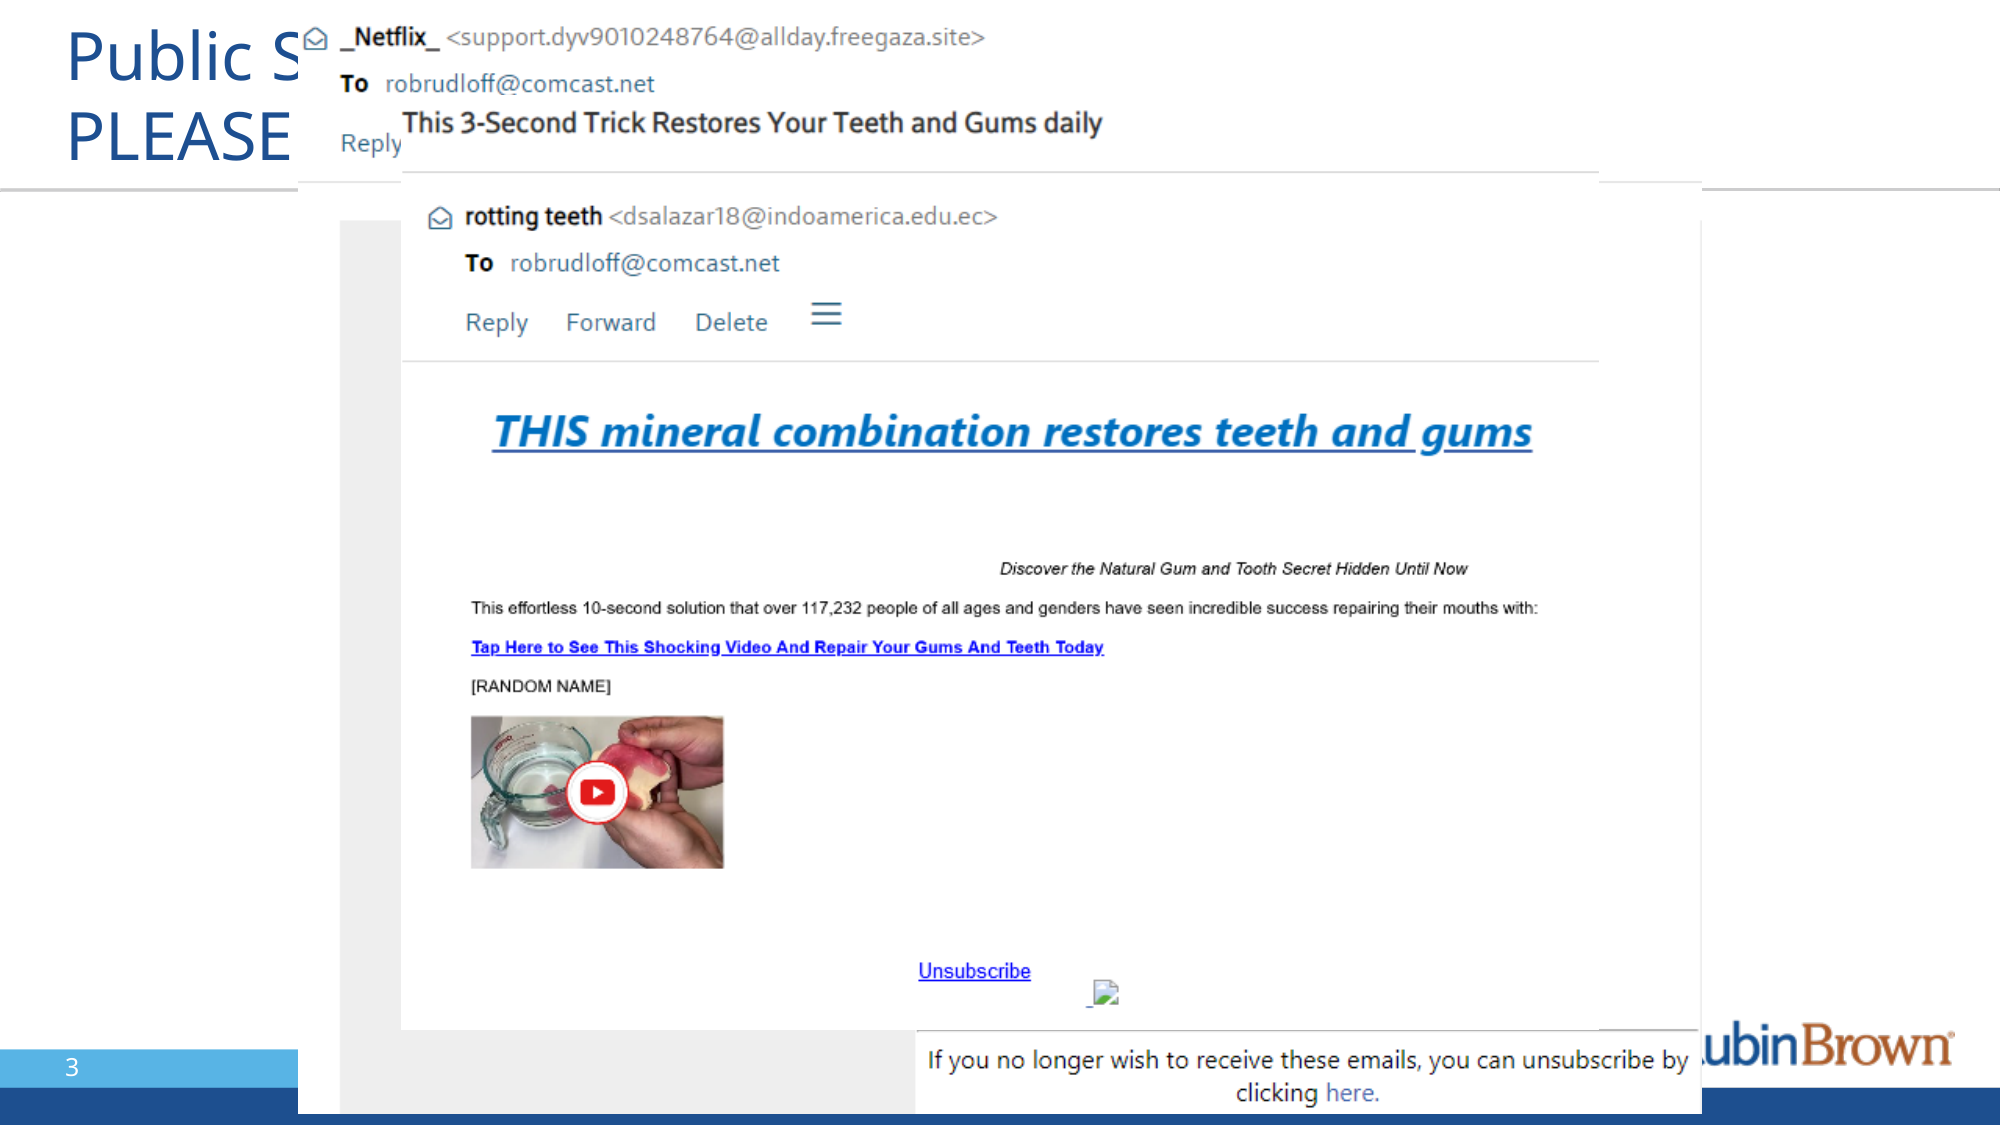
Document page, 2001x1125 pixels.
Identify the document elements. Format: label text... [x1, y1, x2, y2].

slide_number 3 [50, 1050, 134, 1088]
title Public Service Announcement – PLEASE DON’T CLICK! (Rob to update) [49, 0, 1951, 188]
picture [0, 11, 2000, 1125]
